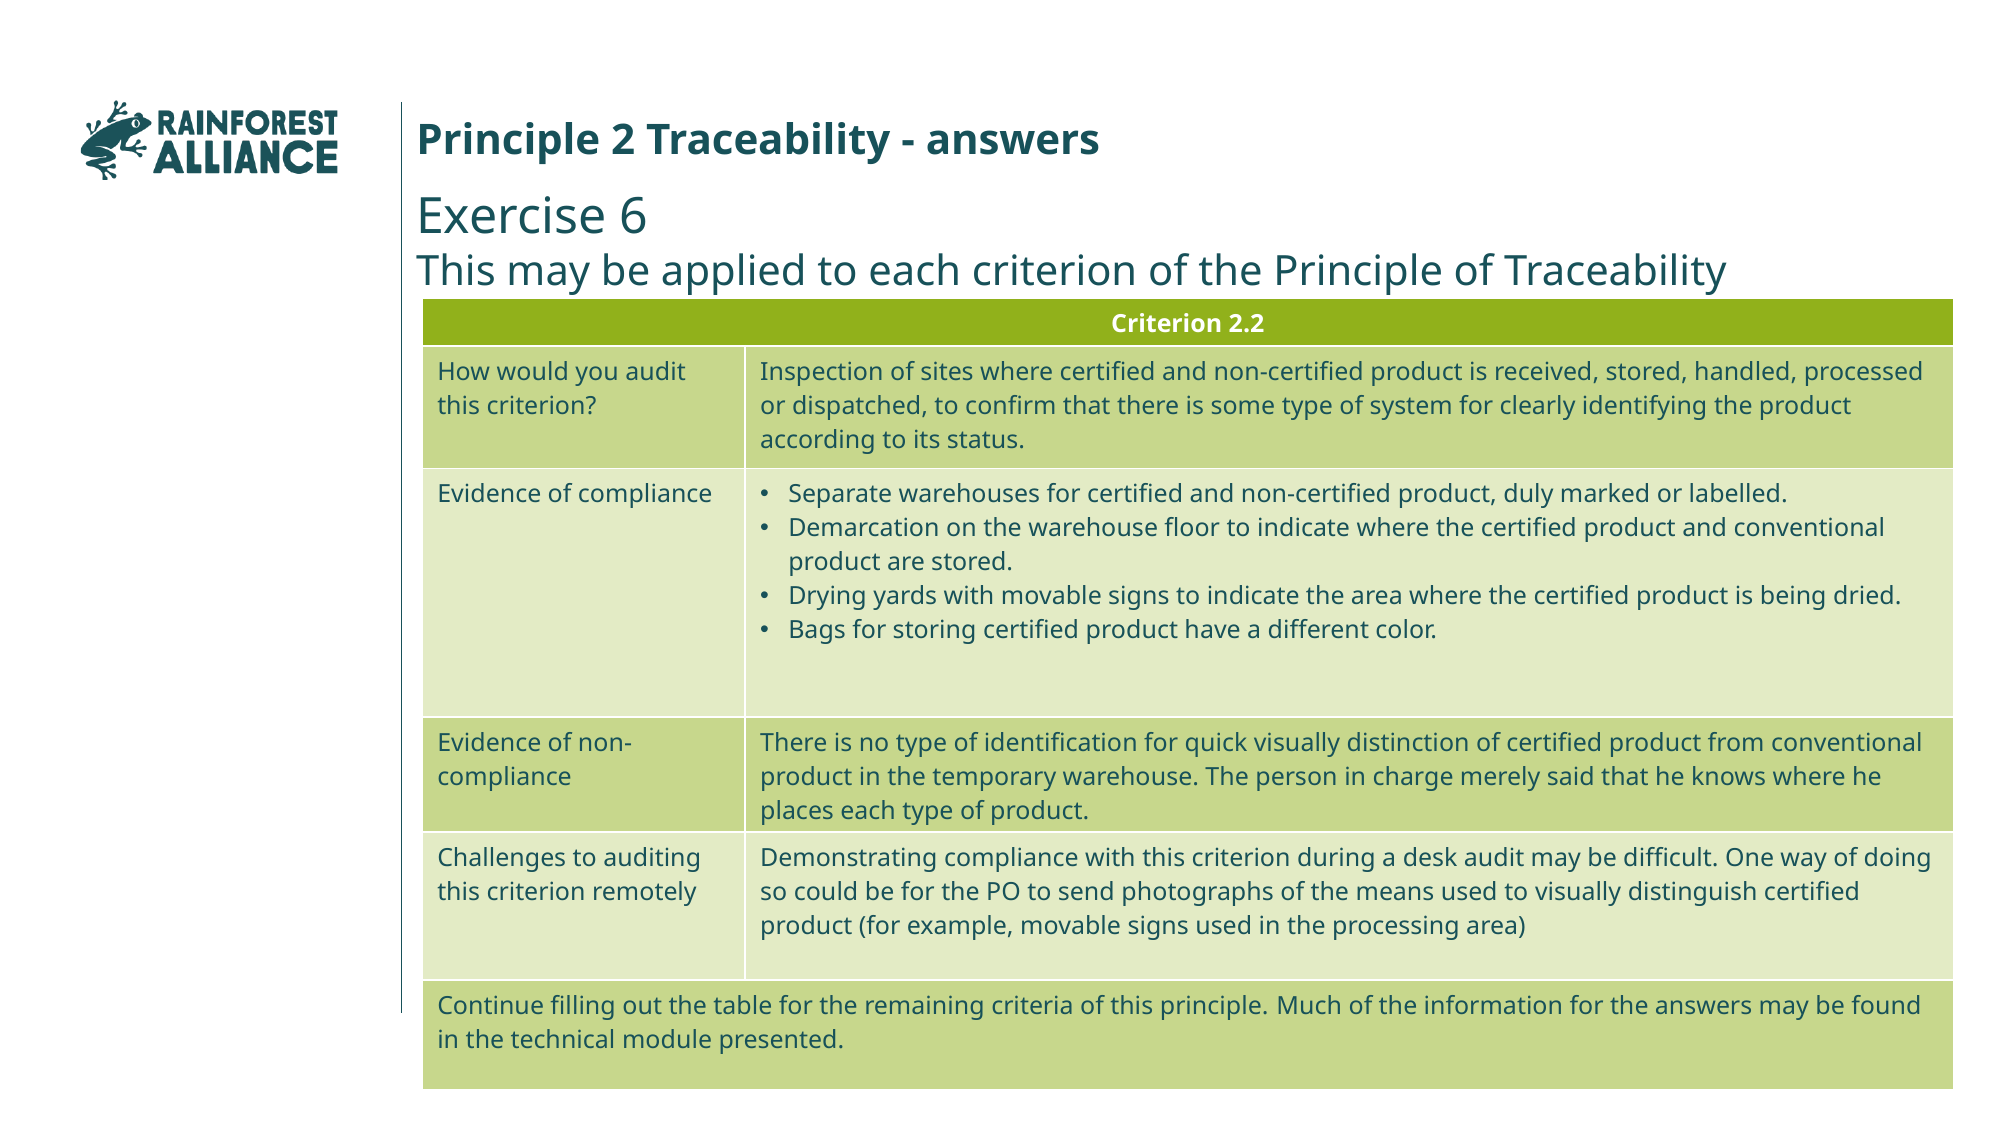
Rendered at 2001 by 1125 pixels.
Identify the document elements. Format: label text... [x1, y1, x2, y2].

table_cell How would you audit this criterion? [423, 347, 744, 468]
title Principle 2 Traceability - answers [401, 105, 2000, 171]
table_cell Inspection of sites where certified and non-certified product is received, stored, handled, processed or dispatched, to confirm that there is some type of system for clearly identifying the product according to its status. [746, 347, 1953, 468]
table_cell Evidence of non-compliance [423, 718, 744, 831]
table_cell Challenges to auditing this criterion remotely [423, 833, 744, 979]
table_cell Separate warehouses for certified and non-certified product, duly marked or labelled. Demarcation on the warehouse floor to indicate where the certified product and conventional product are stored. Drying yards with movable signs to indicate the area where the certified product is being dried. Bags for storing certified product have a different color. [746, 469, 1953, 716]
table_cell Evidence of compliance [423, 469, 744, 716]
table_header Criterion 2.2 [423, 299, 1953, 345]
text_box Exercise 6 This may be applied to each criterion of the Principle of Traceability [401, 176, 2000, 421]
table_cell Continue filling out the table for the remaining criteria of this principle. Much of the information for the answers may be found in the technical module presented. [423, 981, 1953, 1089]
table_cell Demonstrating compliance with this criterion during a desk audit may be difficult. One way of doing so could be for the PO to send photographs of the means used to visually distinguish certified product (for example, movable signs used in the processing area) [746, 833, 1953, 979]
table_cell There is no type of identification for quick visually distinction of certified product from conventional product in the temporary warehouse. The person in charge merely said that he knows where he places each type of product. [746, 718, 1953, 831]
